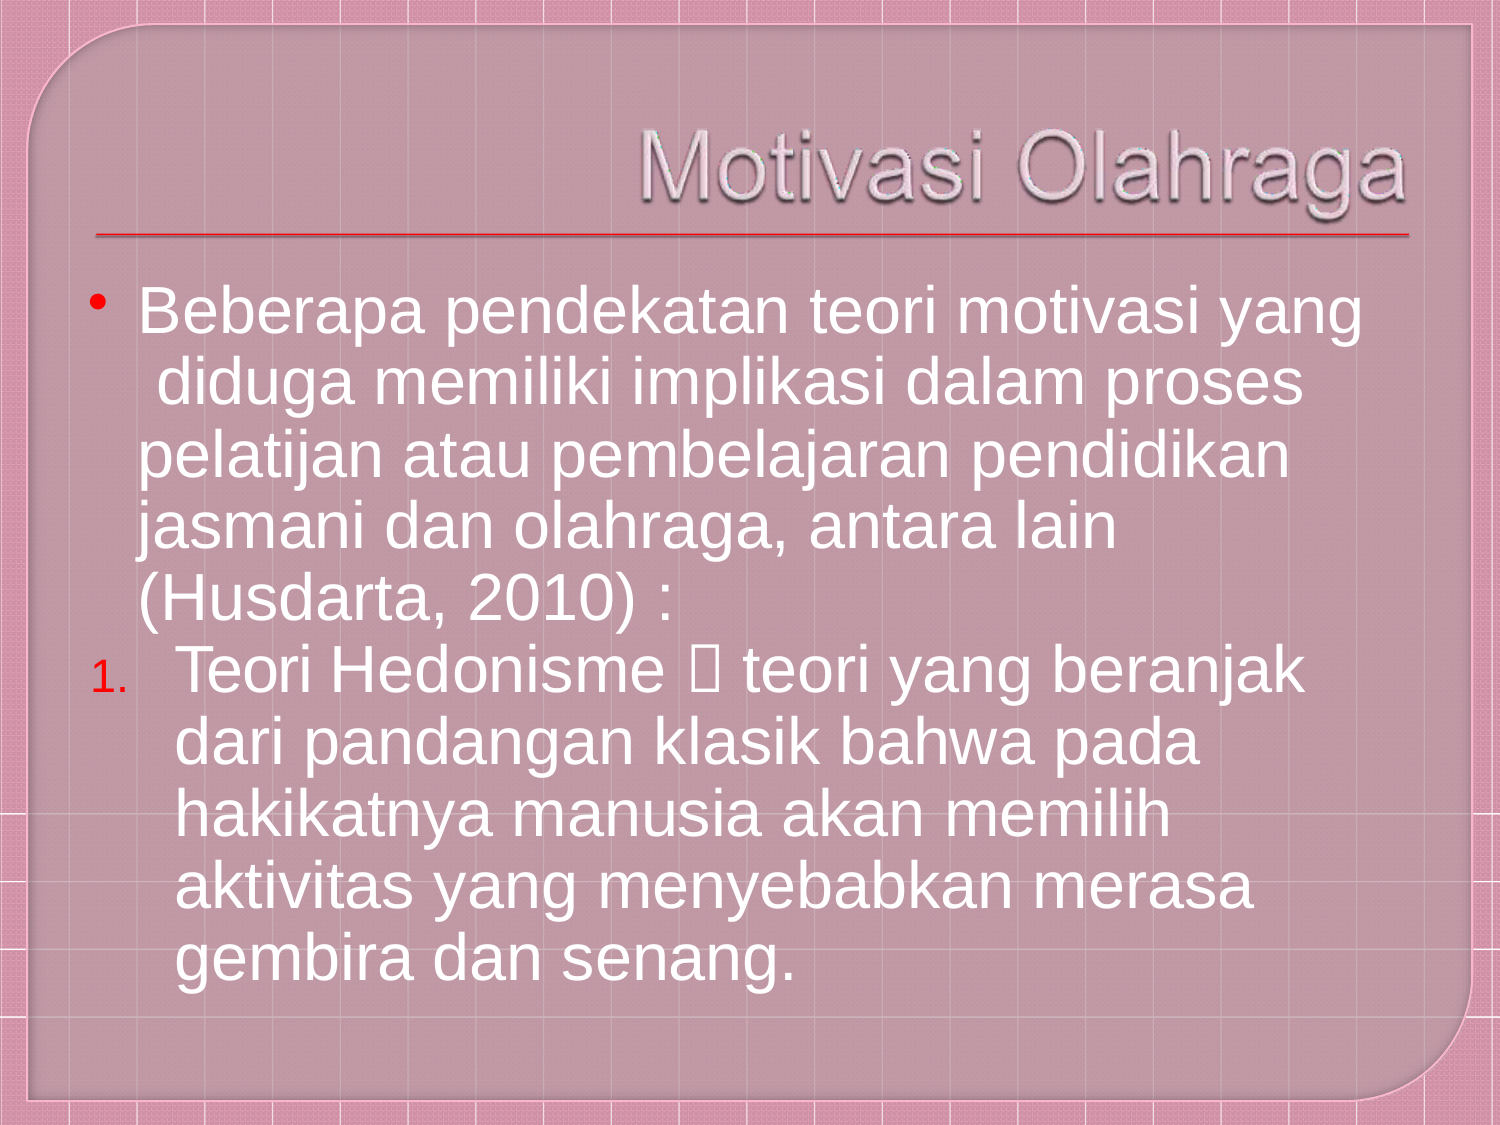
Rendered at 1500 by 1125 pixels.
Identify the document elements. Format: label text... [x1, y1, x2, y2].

text_box [570, 71, 1475, 233]
text_box Beberapa pendekatan teori motivasi yang diduga memiliki implikasi dalam proses pelatijan atau pembelajaran pendidikan jasmani dan olahraga, antara lain (Husdarta, 2010) : 1. Teori Hedonisme  teori yang beranjak dari pandangan klasik bahwa pada hakikatnya manusia akan memilih aktivitas yang menyebabkan merasa gembira dan senang. [87, 265, 1369, 995]
picture [0, 0, 1500, 1125]
